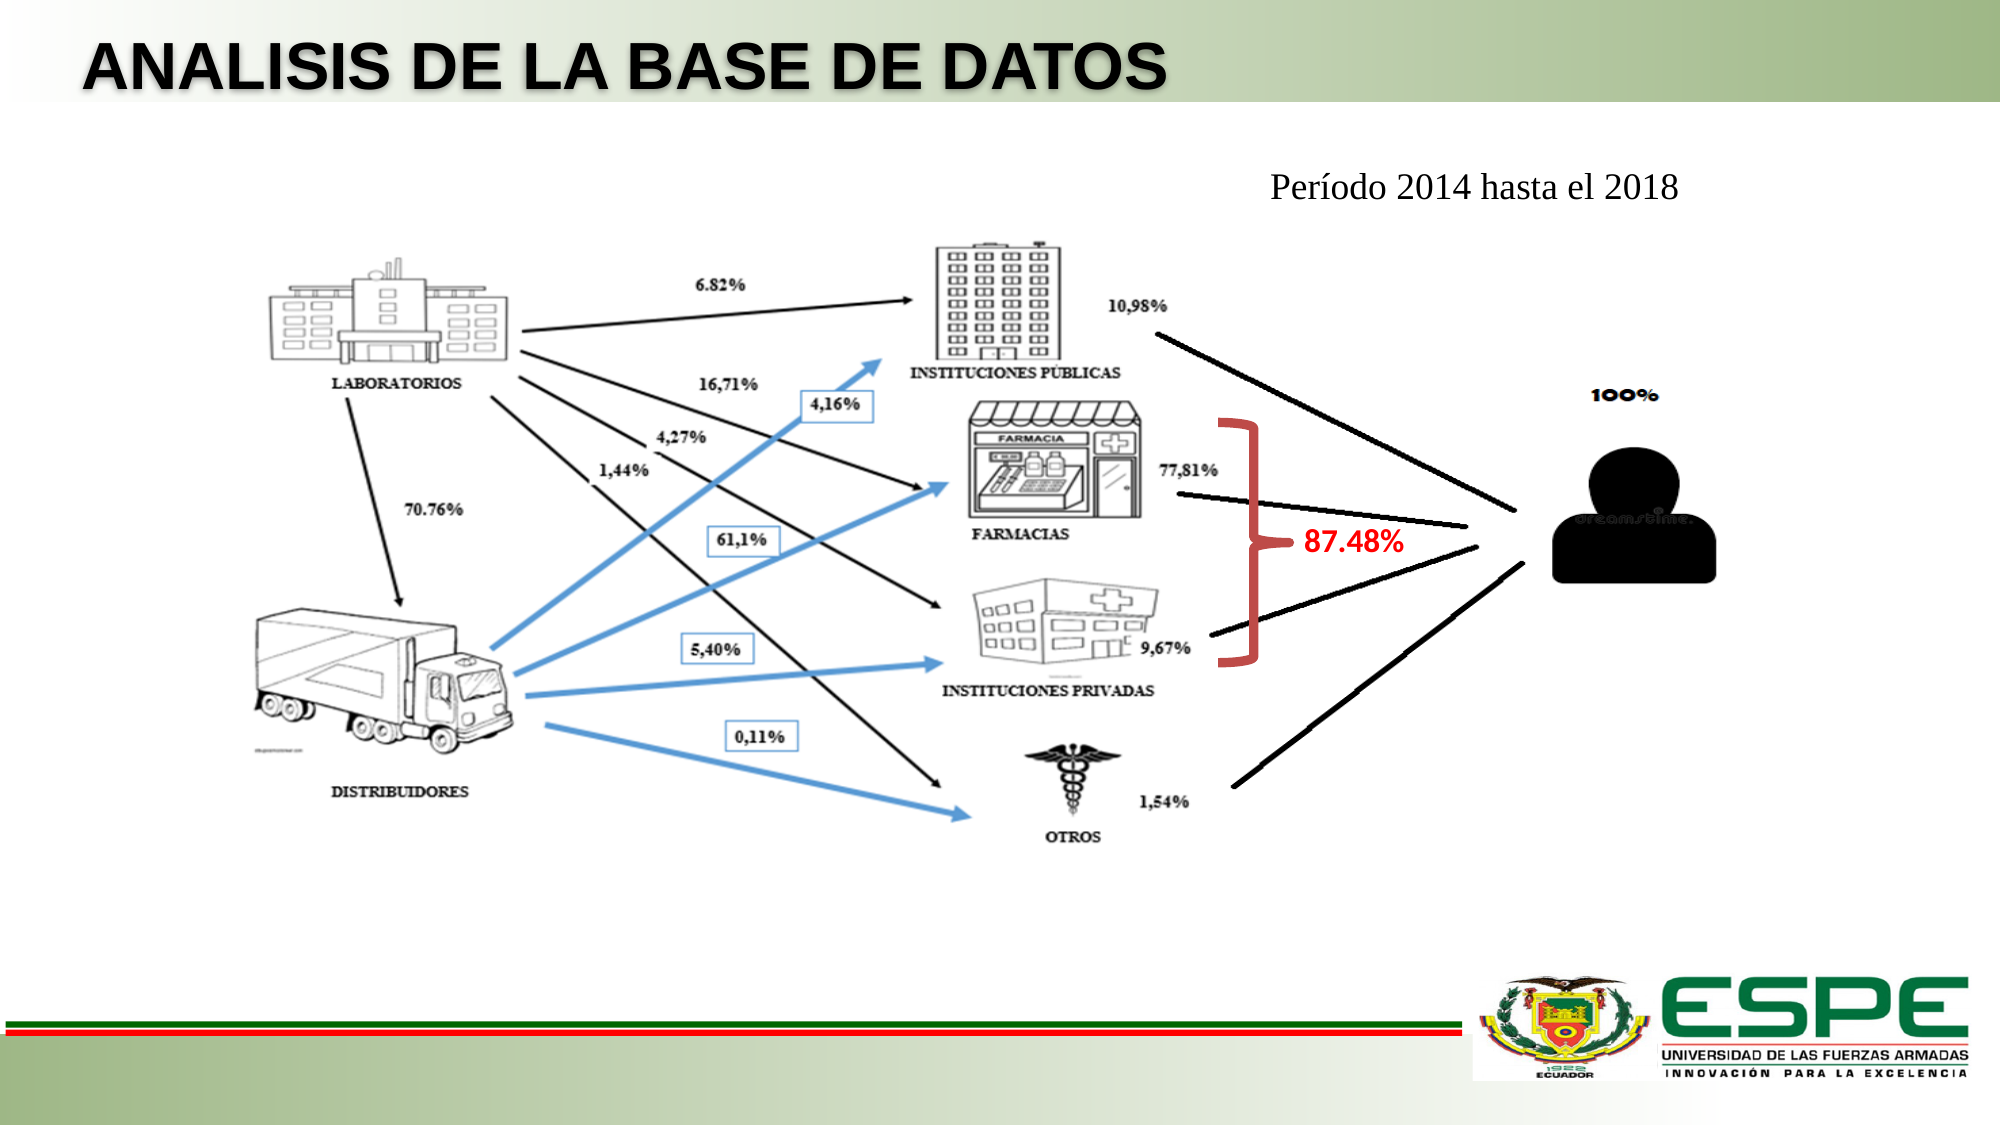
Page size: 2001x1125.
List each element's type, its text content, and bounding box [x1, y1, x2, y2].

picture [186, 214, 1753, 871]
picture [1472, 971, 1977, 1081]
text_box ANALISIS DE LA BASE DE DATOS [55, 22, 1255, 104]
text_box Período 2014 hasta el 2018 [1255, 154, 1695, 212]
